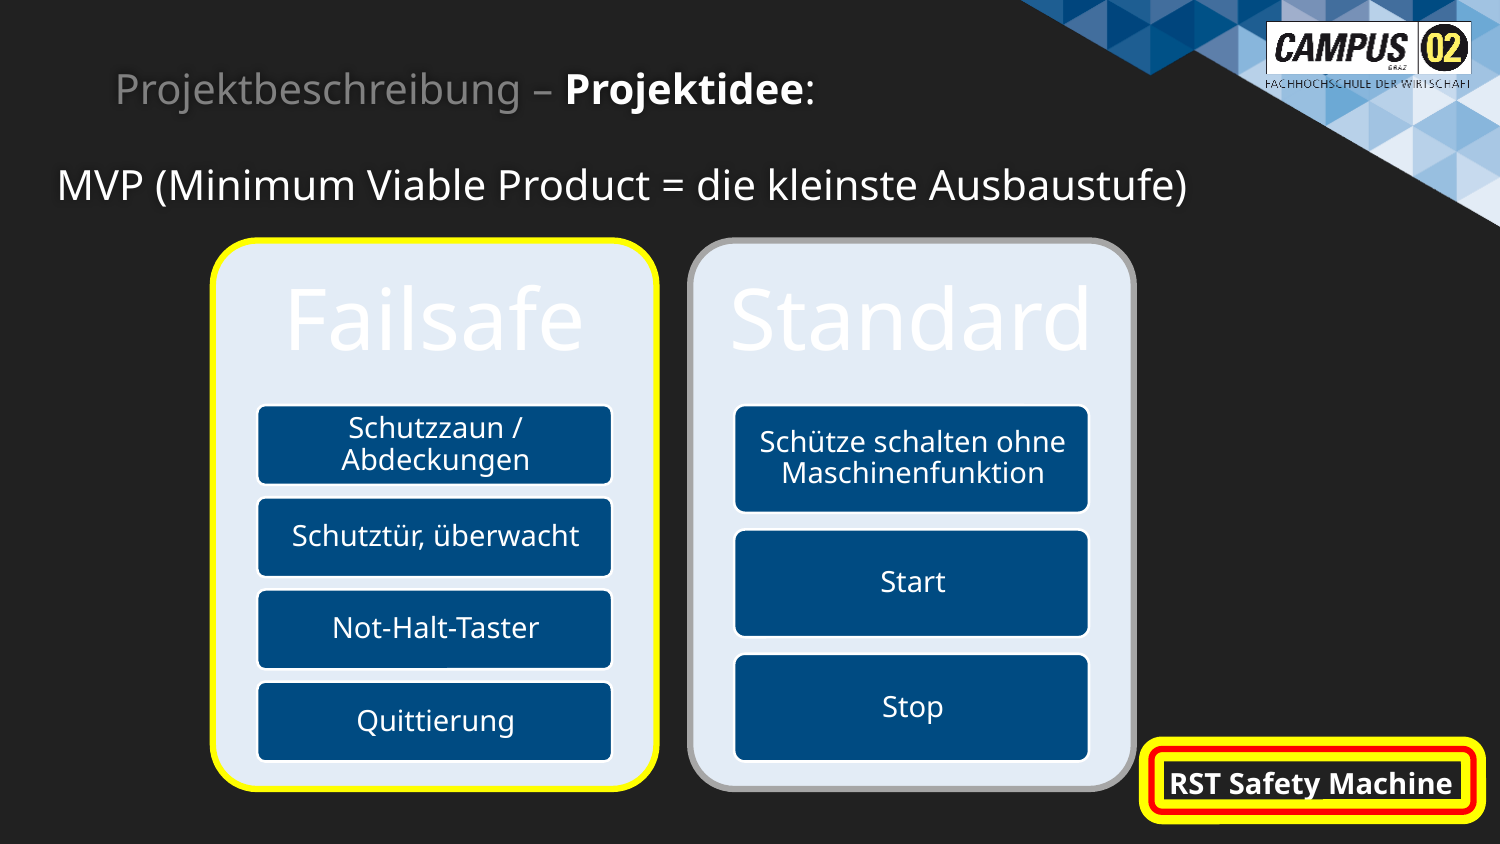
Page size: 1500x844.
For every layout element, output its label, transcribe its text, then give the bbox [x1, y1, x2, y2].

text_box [212, 240, 1135, 790]
picture [1018, 0, 1500, 227]
title Projektbeschreibung – Projektidee: [99, 55, 1401, 120]
list MVP (Minimum Viable Product = die kleinste Ausbaustufe) [41, 126, 1449, 292]
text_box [1116, 740, 1500, 812]
